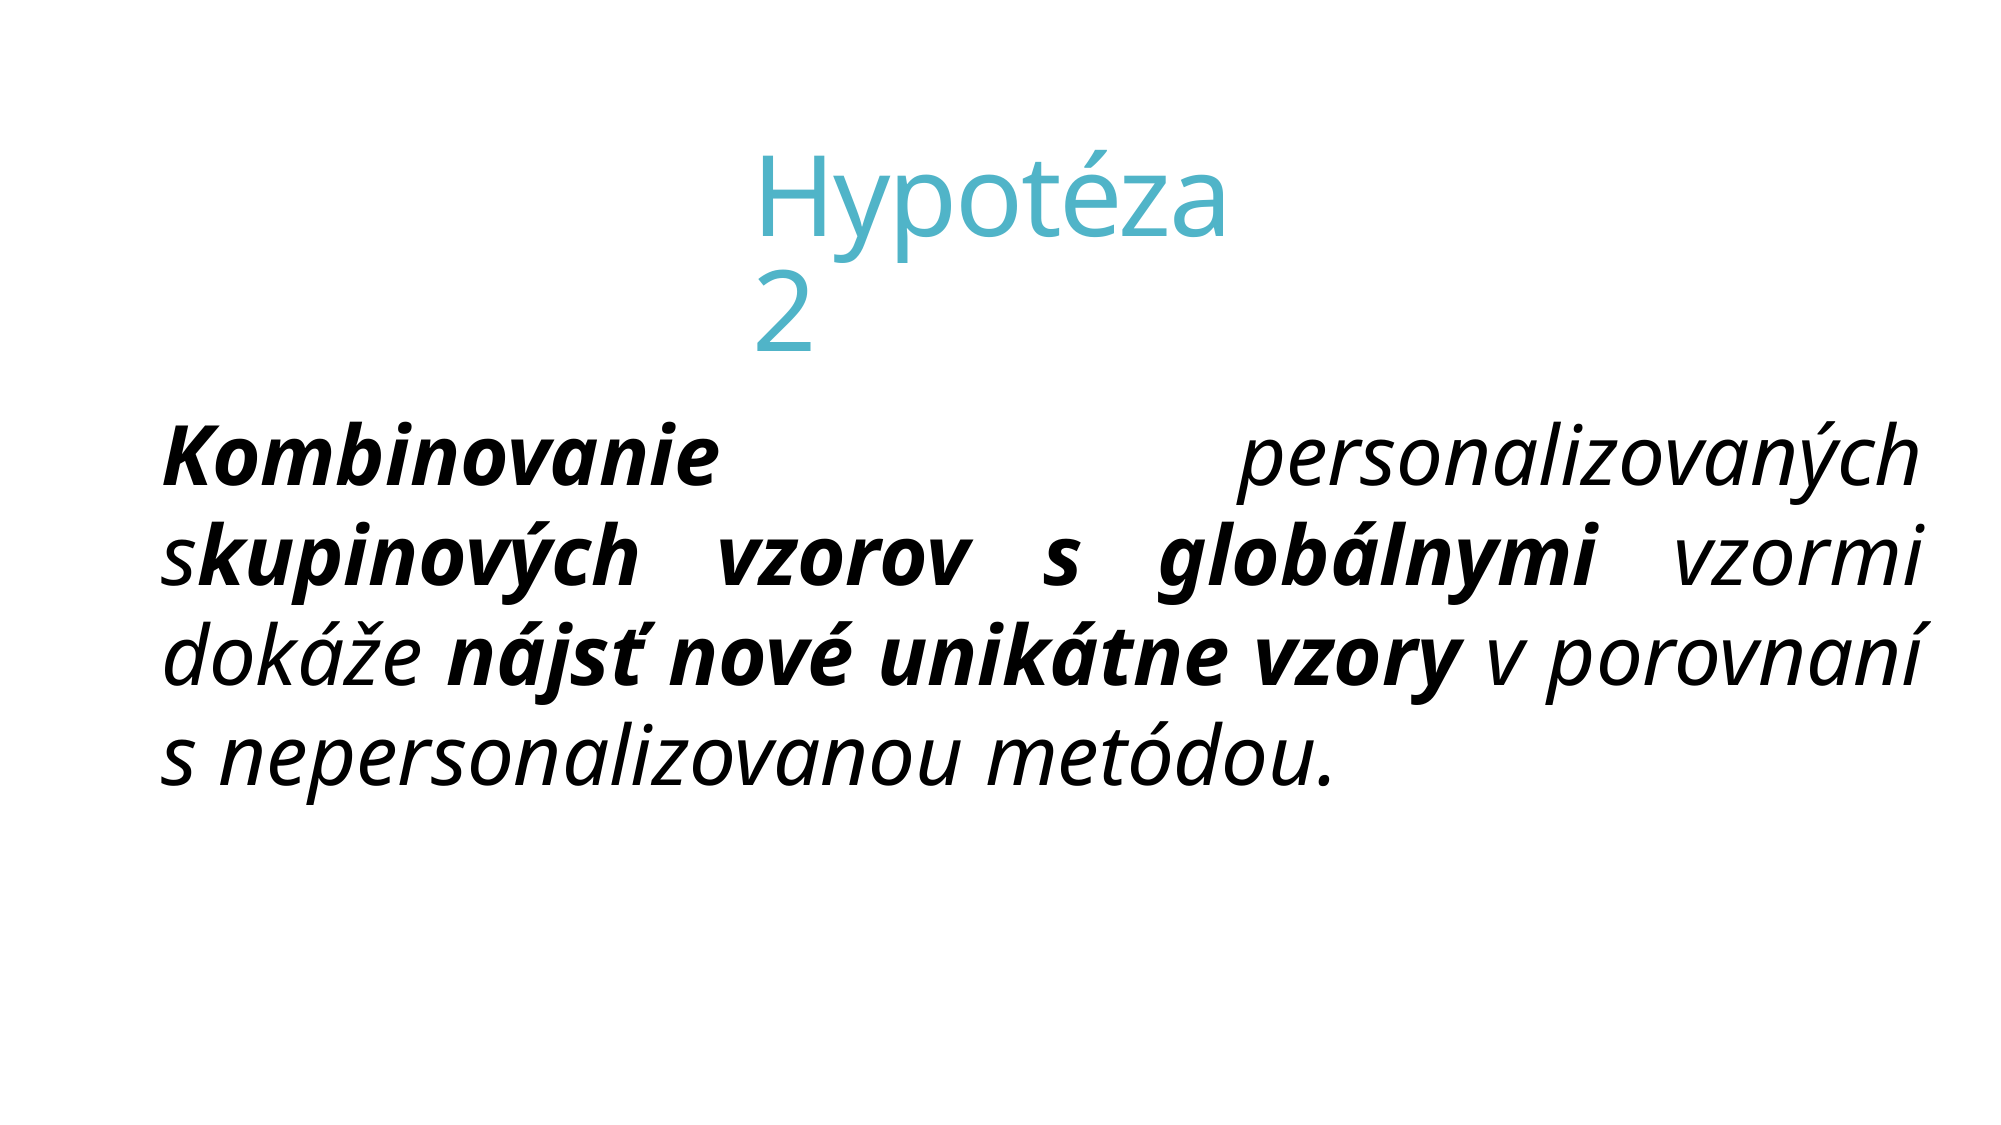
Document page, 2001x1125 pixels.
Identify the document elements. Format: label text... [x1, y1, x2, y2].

title Hypotéza 2 [737, 123, 1279, 395]
text_box Kombinovanie personalizovaných skupinových vzorov s globálnymi vzormi dokáže nájsť nové unikátne vzory v porovnaní s nepersonalizovanou metódou. [146, 395, 1939, 975]
